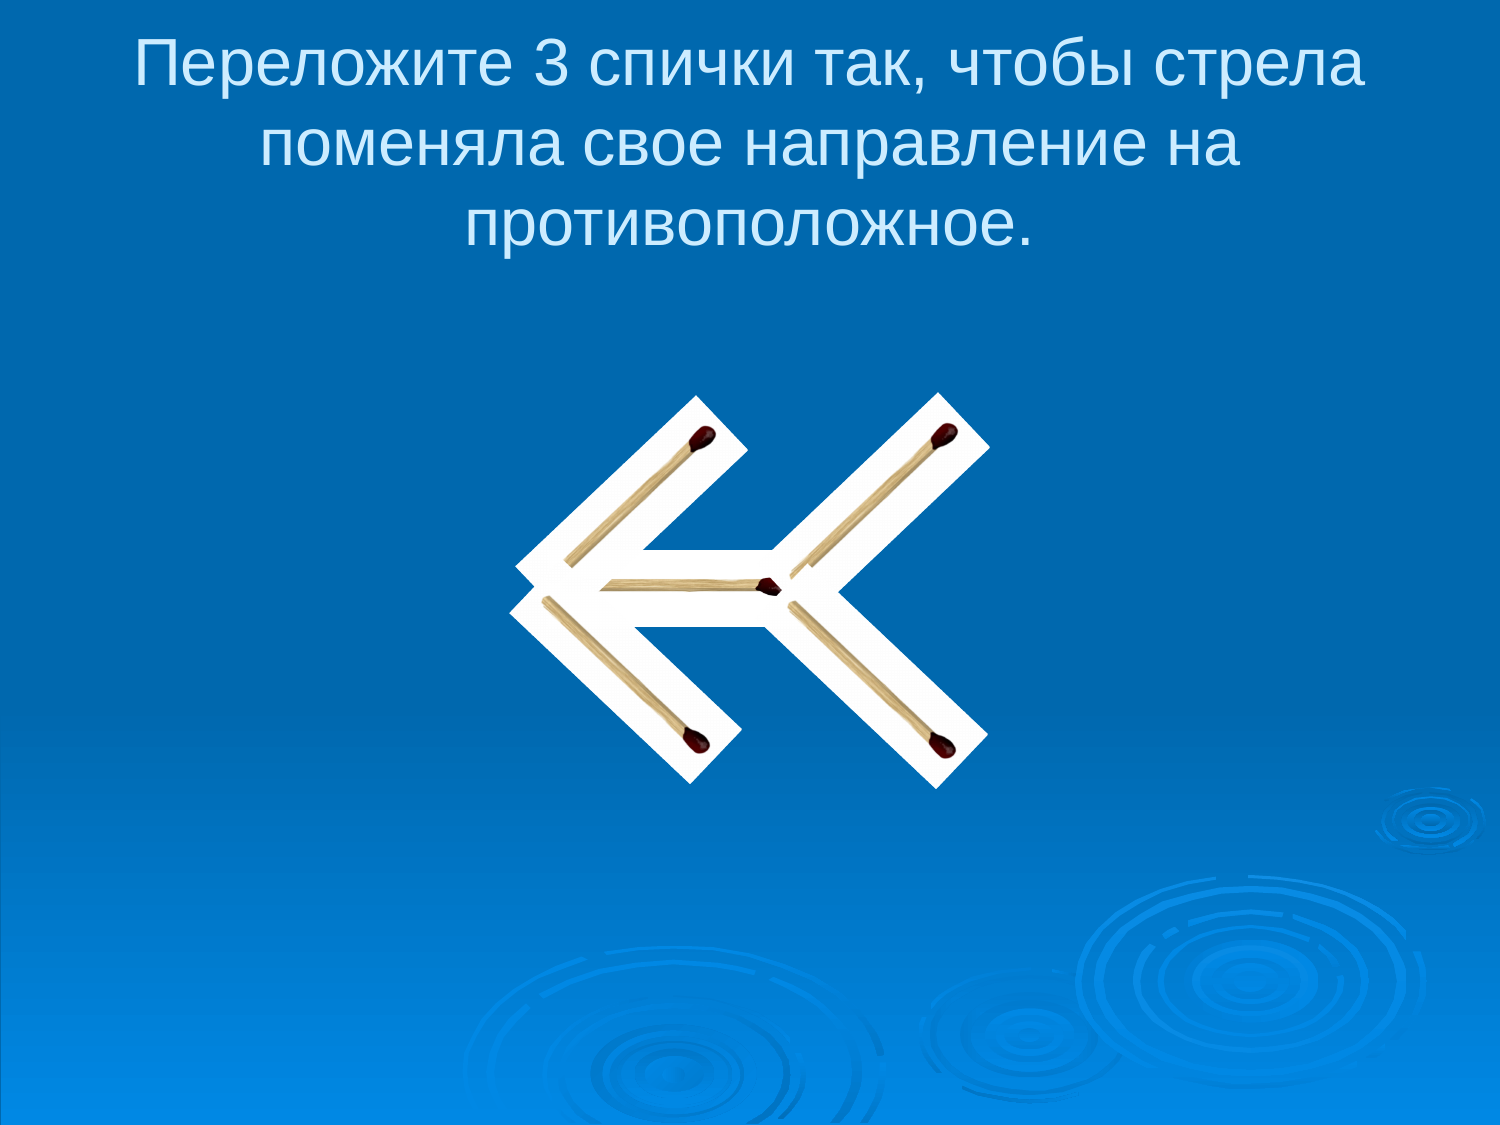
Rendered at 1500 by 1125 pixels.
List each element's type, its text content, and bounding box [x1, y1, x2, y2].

picture [622, 396, 747, 467]
title Переложите 3 спички так, чтобы стрела поменяла свое направление на противоположное. [74, 45, 1426, 233]
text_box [797, 550, 999, 640]
picture [501, 633, 996, 788]
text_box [501, 467, 744, 632]
picture [507, 393, 999, 547]
picture [548, 550, 798, 627]
picture [618, 715, 741, 783]
